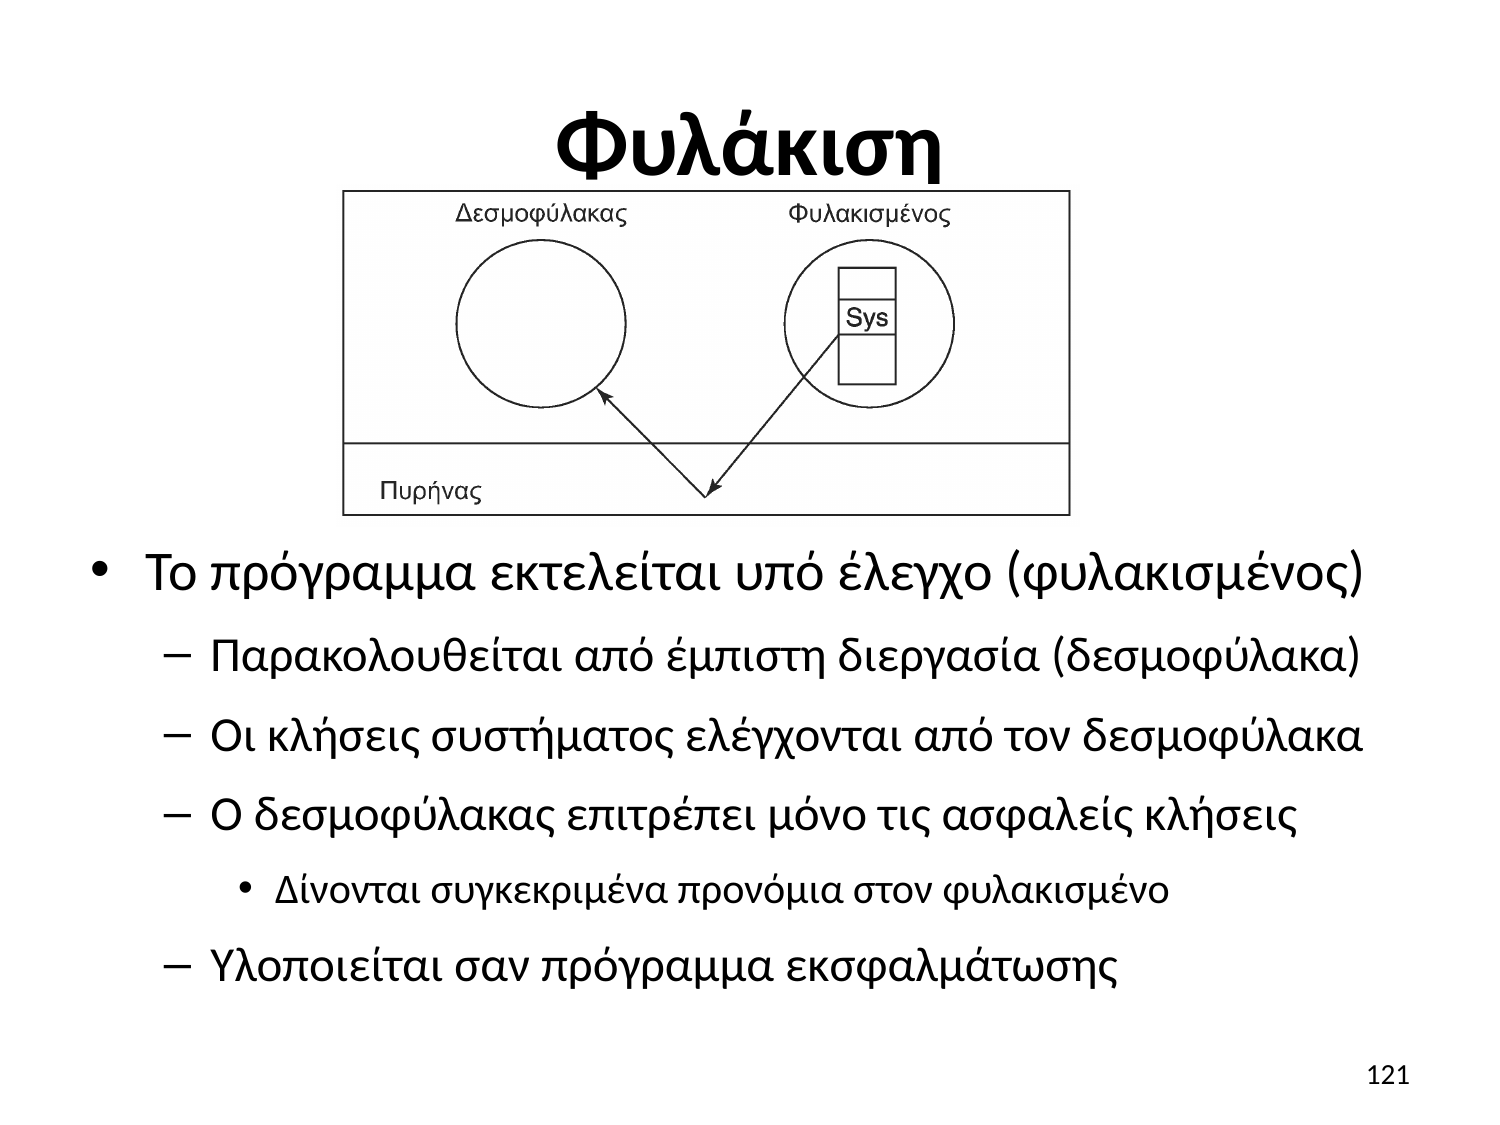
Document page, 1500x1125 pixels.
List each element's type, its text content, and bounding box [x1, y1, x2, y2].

picture [336, 184, 1080, 528]
title Φυλάκιση [75, 45, 1425, 233]
slide_number 121 [1074, 1042, 1425, 1103]
list Το πρόγραμμα εκτελείται υπό έλεγχο (φυλακισμένος) Παρακολουθείται από έμπιστη διεργασία (δεσμοφύλακα) Οι κλήσεις συστήματος ελέγχονται από τον δεσμοφύλακα Ο δεσμοφύλακας επιτρέπει μόνο τις ασφαλείς κλήσεις Δίνονται συγκεκριμένα προνόμια στον φυλακισμένο Υλοποιείται σαν πρόγραμμα εκσφαλμάτωσης [75, 527, 1425, 1005]
